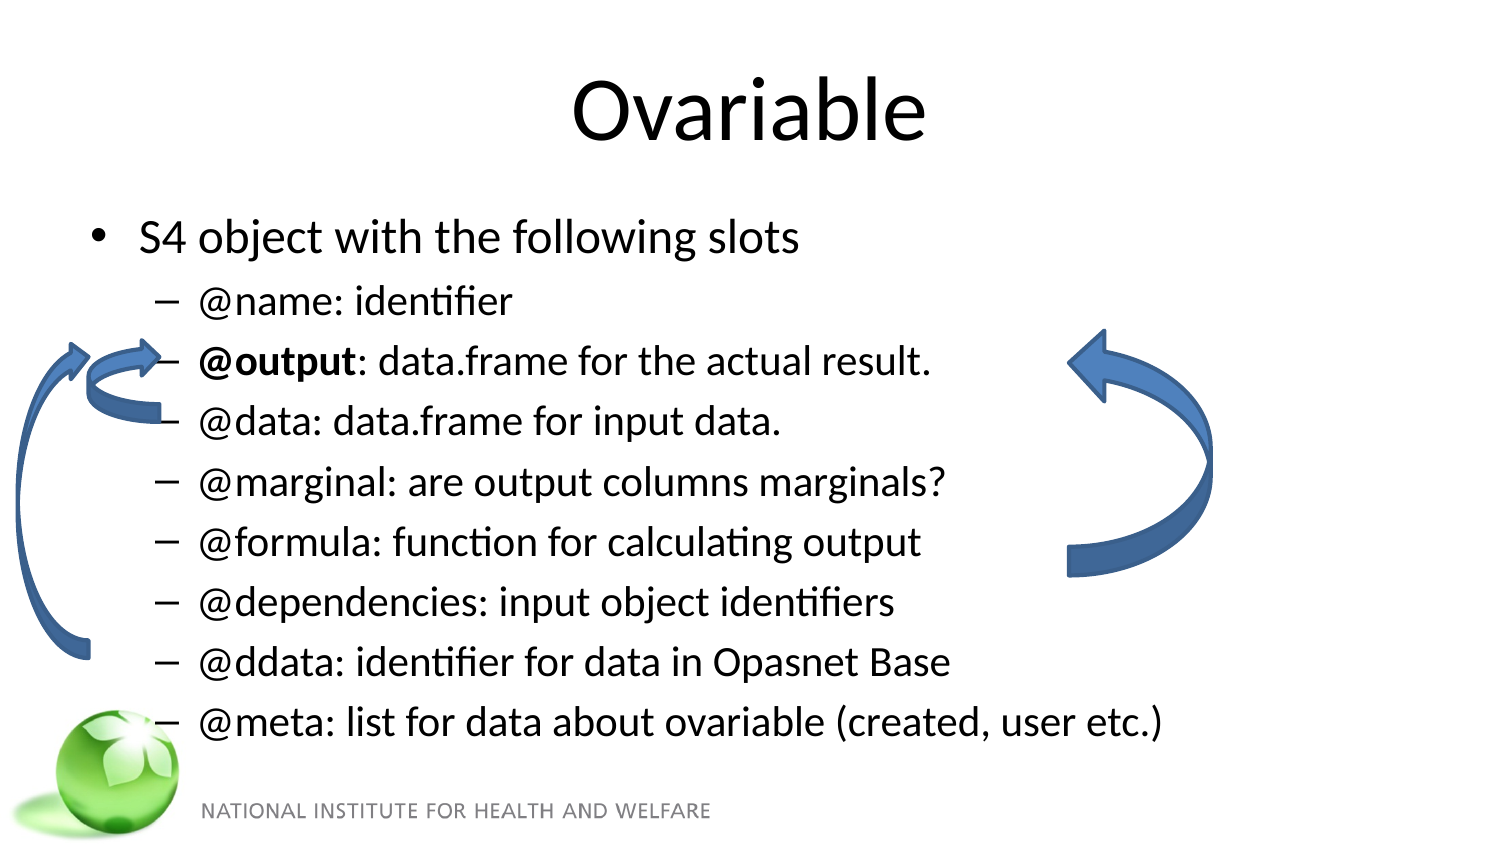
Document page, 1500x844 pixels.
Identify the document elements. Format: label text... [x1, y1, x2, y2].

picture [196, 797, 715, 827]
list S4 object with the following slots @name: identifier @output: data.frame for the actual result. @data: data.frame for input data. @marginal: are output columns marginals? @formula: function for calculating output @dependencies: input object identifiers @ddata: identifier for data in Opasnet Base @meta: list for data about ovariable (created, user etc.) [75, 196, 1425, 754]
title Ovariable [75, 33, 1425, 175]
text_box [15, 341, 91, 661]
text_box [86, 338, 162, 424]
picture [0, 697, 195, 844]
text_box [1066, 328, 1213, 578]
